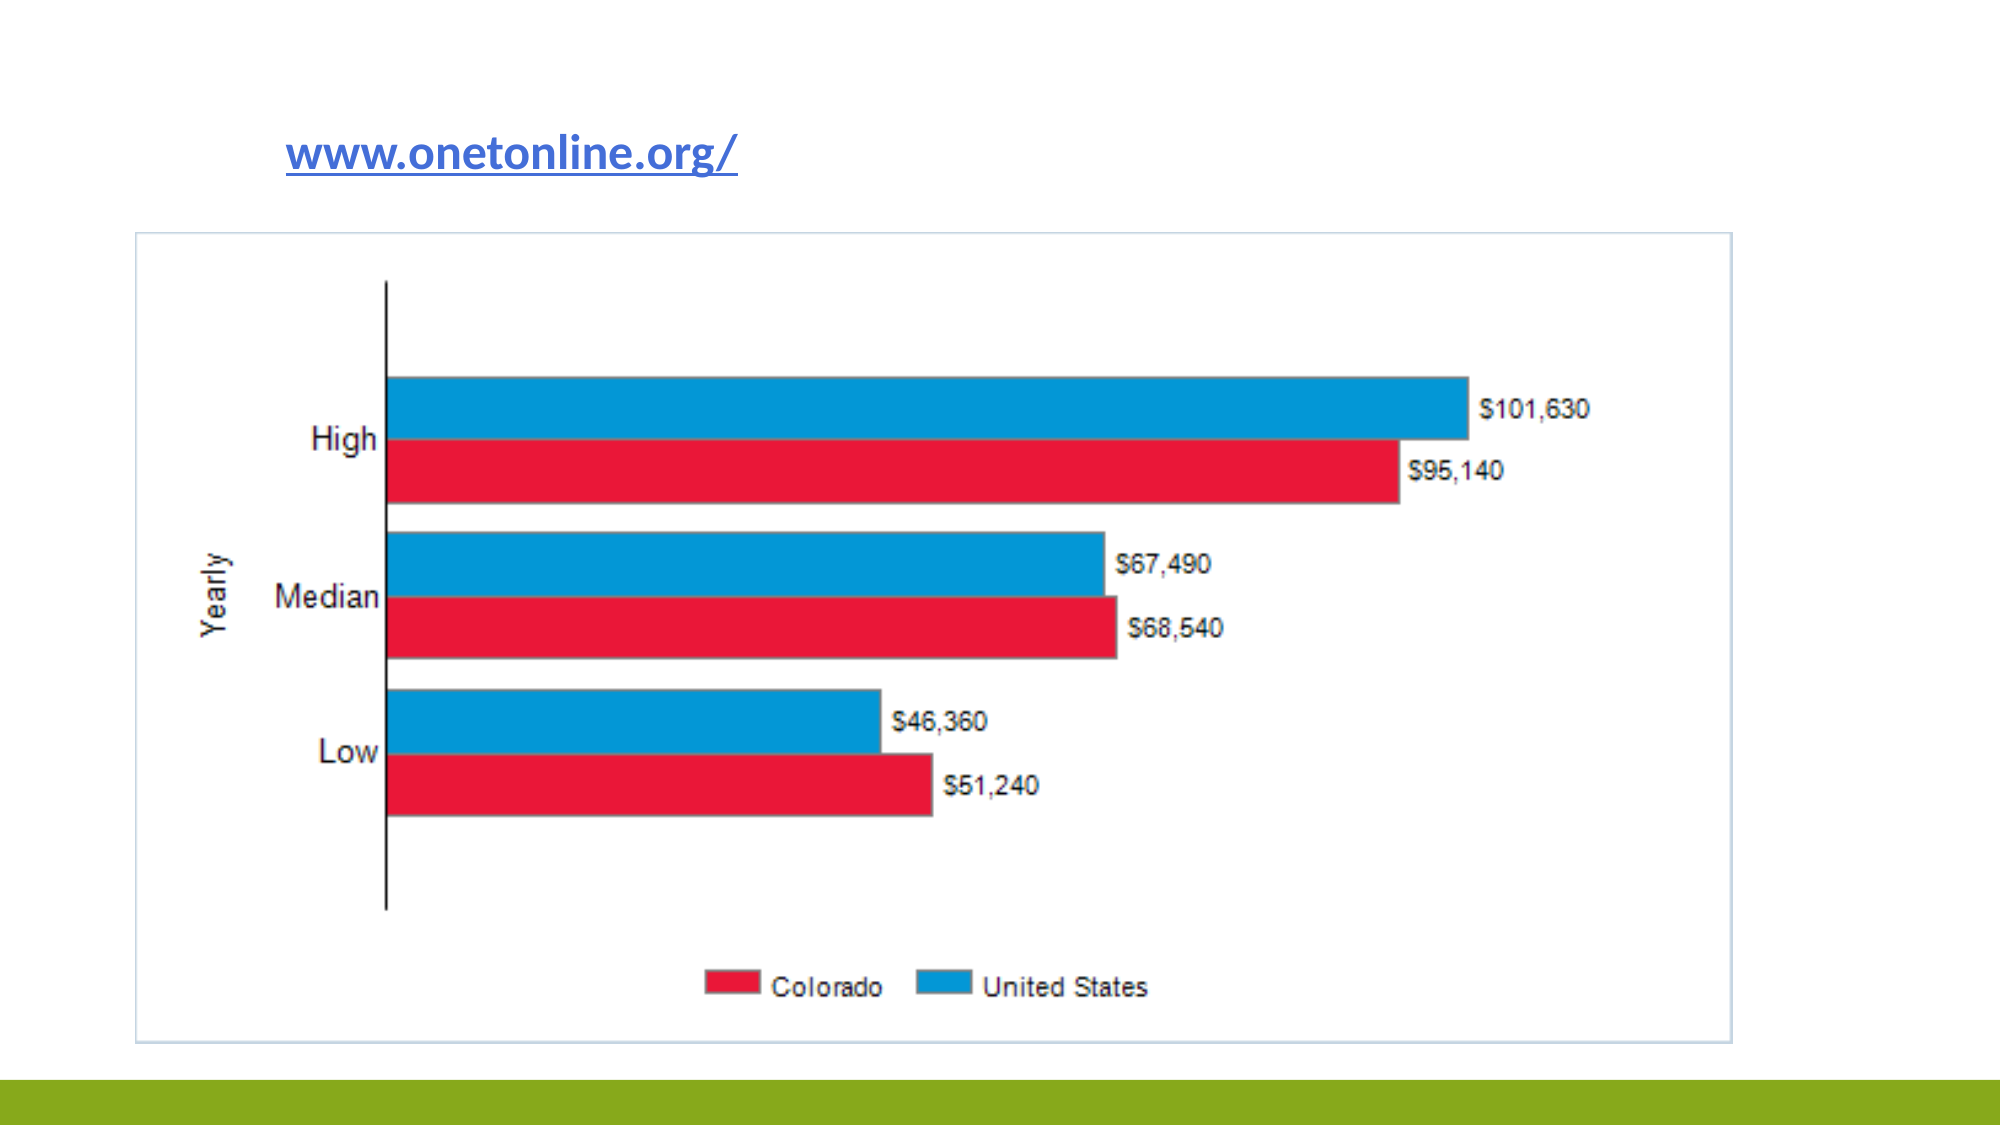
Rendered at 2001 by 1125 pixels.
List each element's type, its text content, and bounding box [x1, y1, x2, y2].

text_box www.onetonline.org/ [270, 112, 1271, 232]
picture [134, 232, 1733, 1044]
